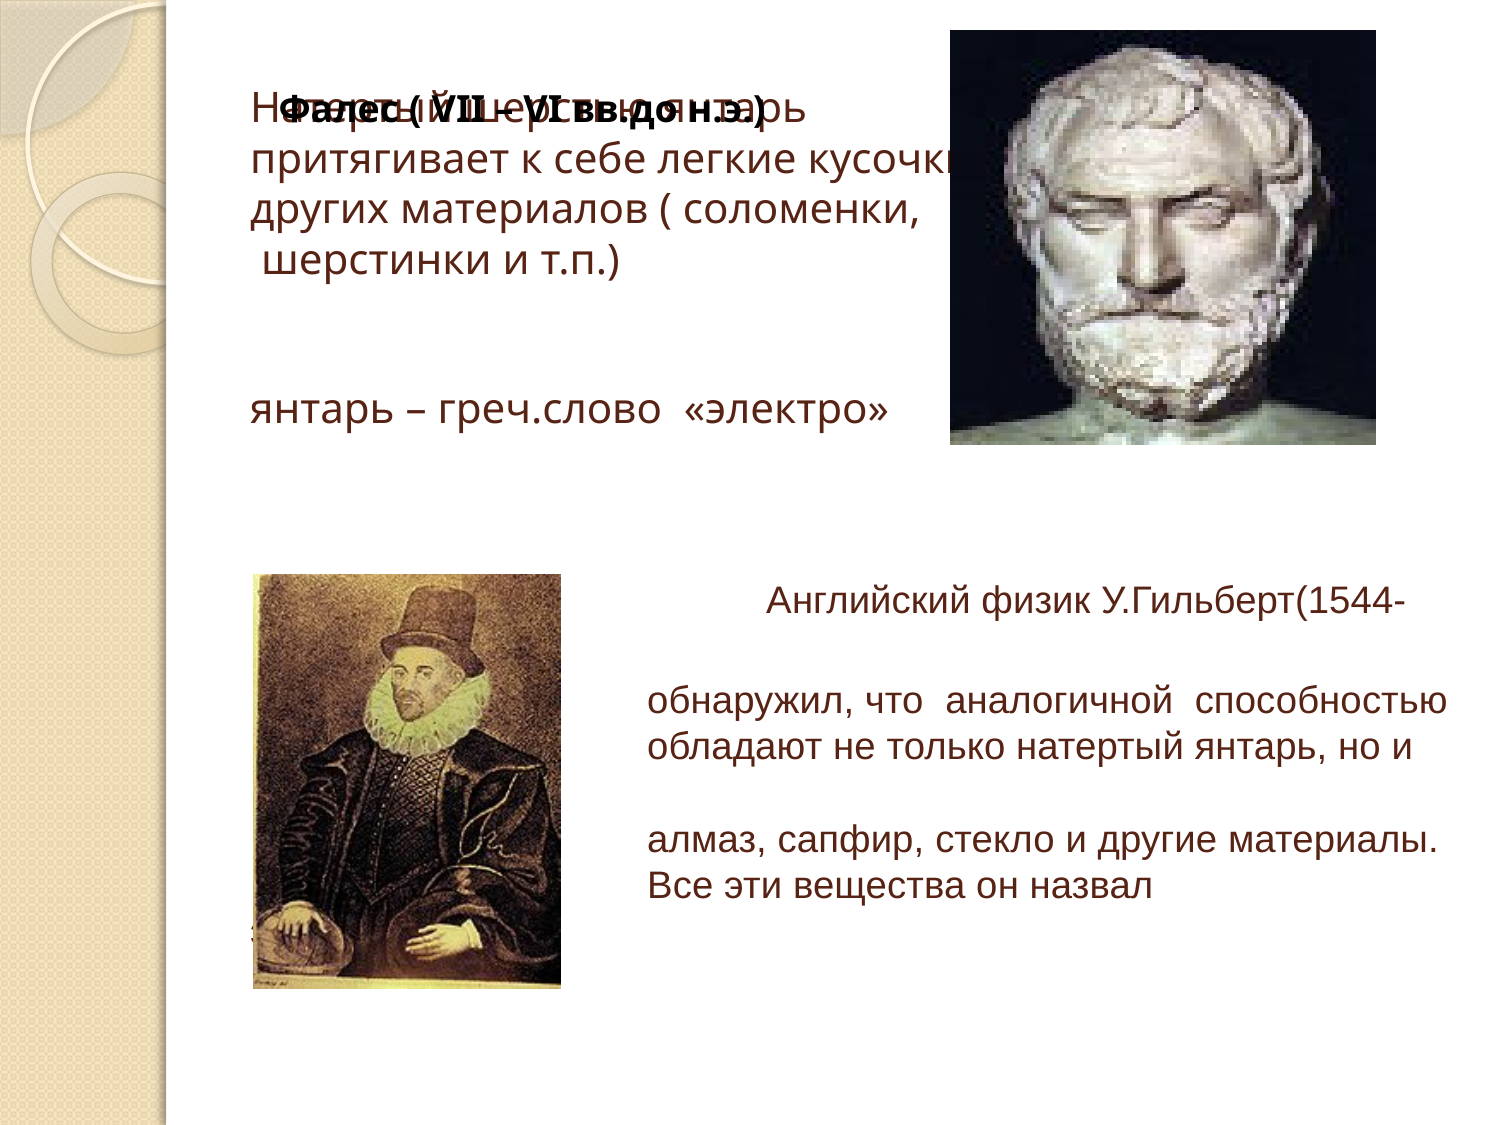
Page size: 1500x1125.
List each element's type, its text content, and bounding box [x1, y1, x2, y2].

picture [253, 573, 562, 989]
text_box Фалес ( VII – VI вв.до н.э.) [263, 78, 781, 138]
title Натертый шерстью янтарь притягивает к себе легкие кусочки других материалов ( соломенки, шерстинки и т.п.) янтарь – греч.слово «электро» Английский физик У.Гильберт(1544-1603) обнаружил, что аналогичной способностью обладают не только натертый янтарь, но и алмаз, сапфир, стекло и другие материалы. Все эти вещества он назвал электрическими. [235, 45, 1466, 988]
picture [950, 30, 1377, 445]
